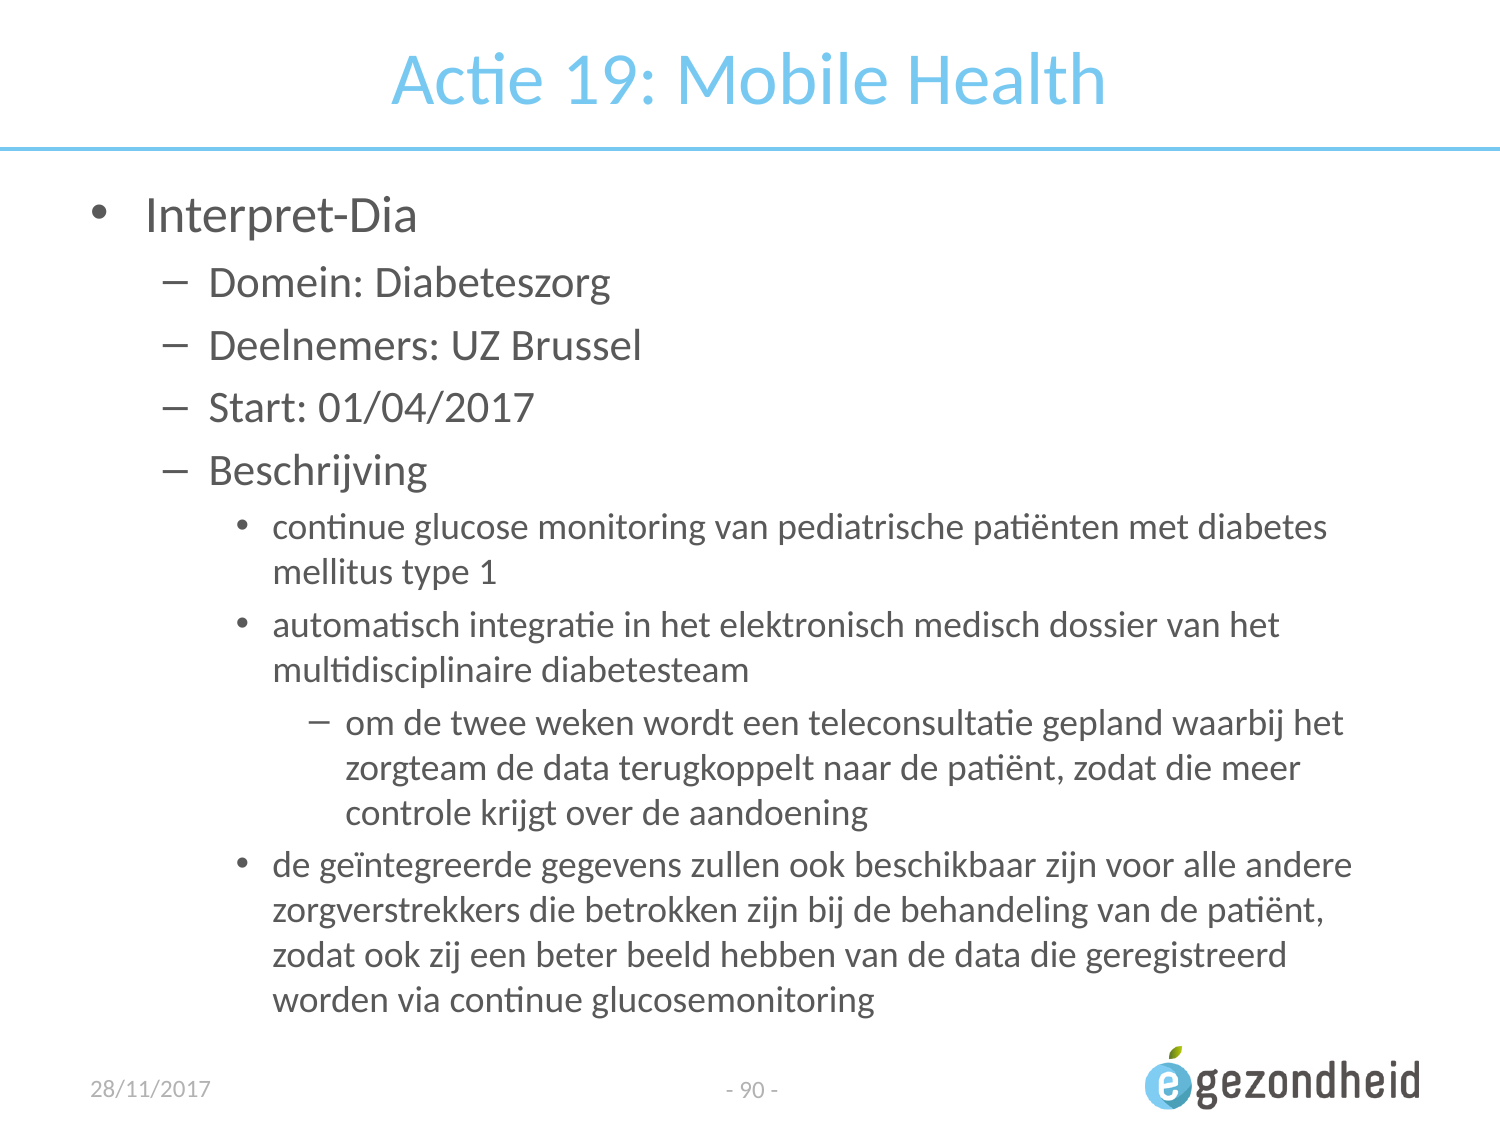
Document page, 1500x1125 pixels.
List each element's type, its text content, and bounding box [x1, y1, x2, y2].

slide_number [75, 1057, 425, 1118]
list Interpret-Dia Domein: Diabeteszorg Deelnemers: UZ Brussel Start: 01/04/2017 Beschrijving continue glucose monitoring van pediatrische patiënten met diabetes mellitus type 1 automatisch integratie in het elektronisch medisch dossier van het multidisciplinaire diabetesteam om de twee weken wordt een teleconsultatie gepland waarbij het zorgteam de data terugkoppelt naar de patiënt, zodat die meer controle krijgt over de aandoening de geïntegreerde gegevens zullen ook beschikbaar zijn voor alle andere zorgverstrekkers die betrokken zijn bij de behandeling van de patiënt, zodat ook zij een beter beeld hebben van de data die geregistreerd worden via continue glucosemonitoring [75, 172, 1425, 1035]
title Actie 19: Mobile Health [0, 0, 1500, 149]
slide_number - 90 - [577, 1058, 928, 1119]
picture [1116, 1037, 1447, 1125]
